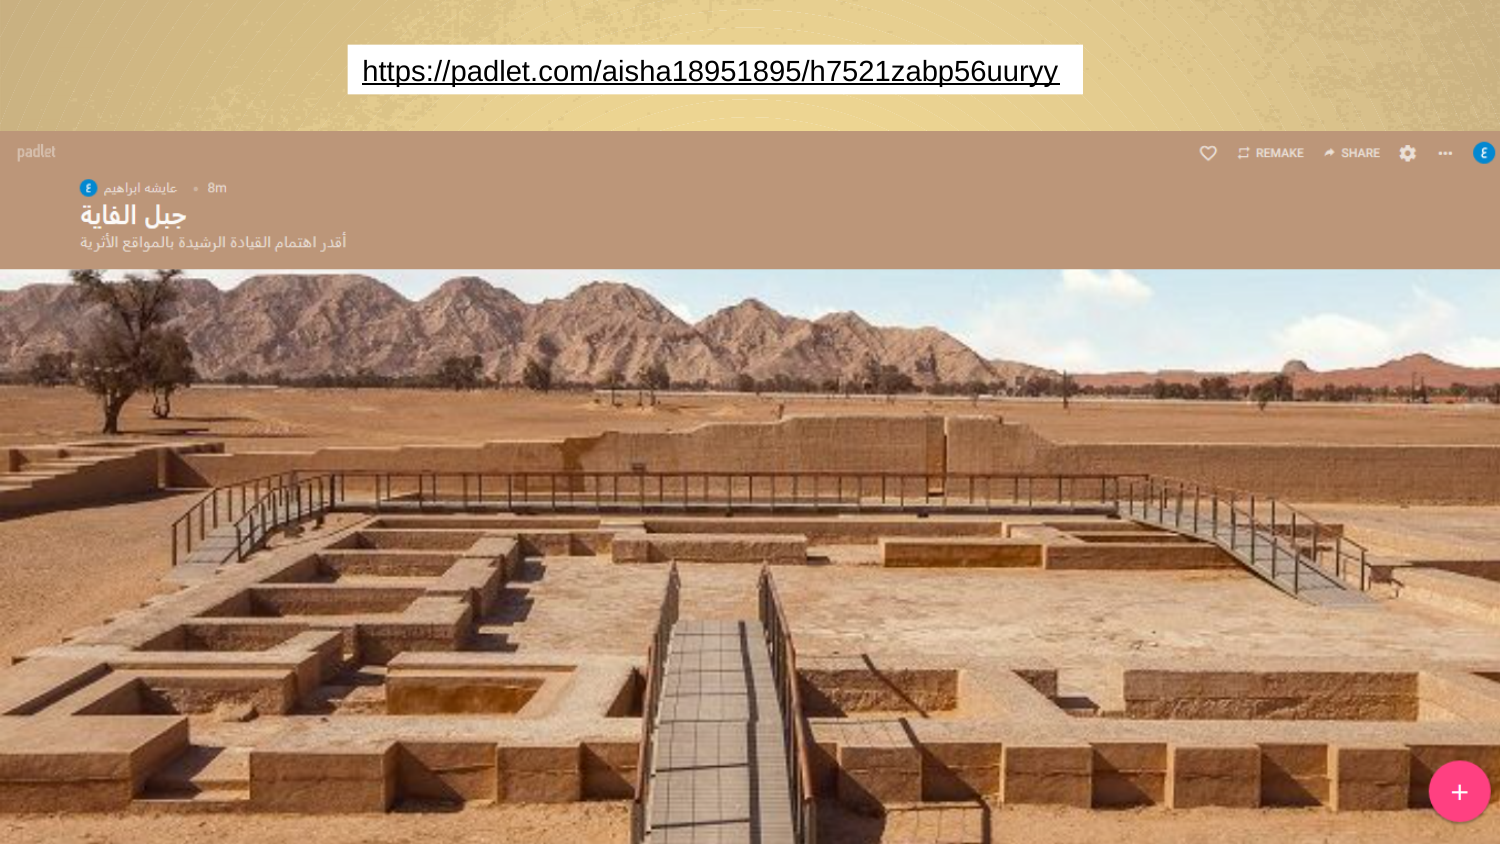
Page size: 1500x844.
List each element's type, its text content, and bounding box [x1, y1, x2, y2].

text_box https://padlet.com/aisha18951895/h7521zabp56uuryy [347, 44, 1083, 95]
picture [0, 0, 1500, 844]
